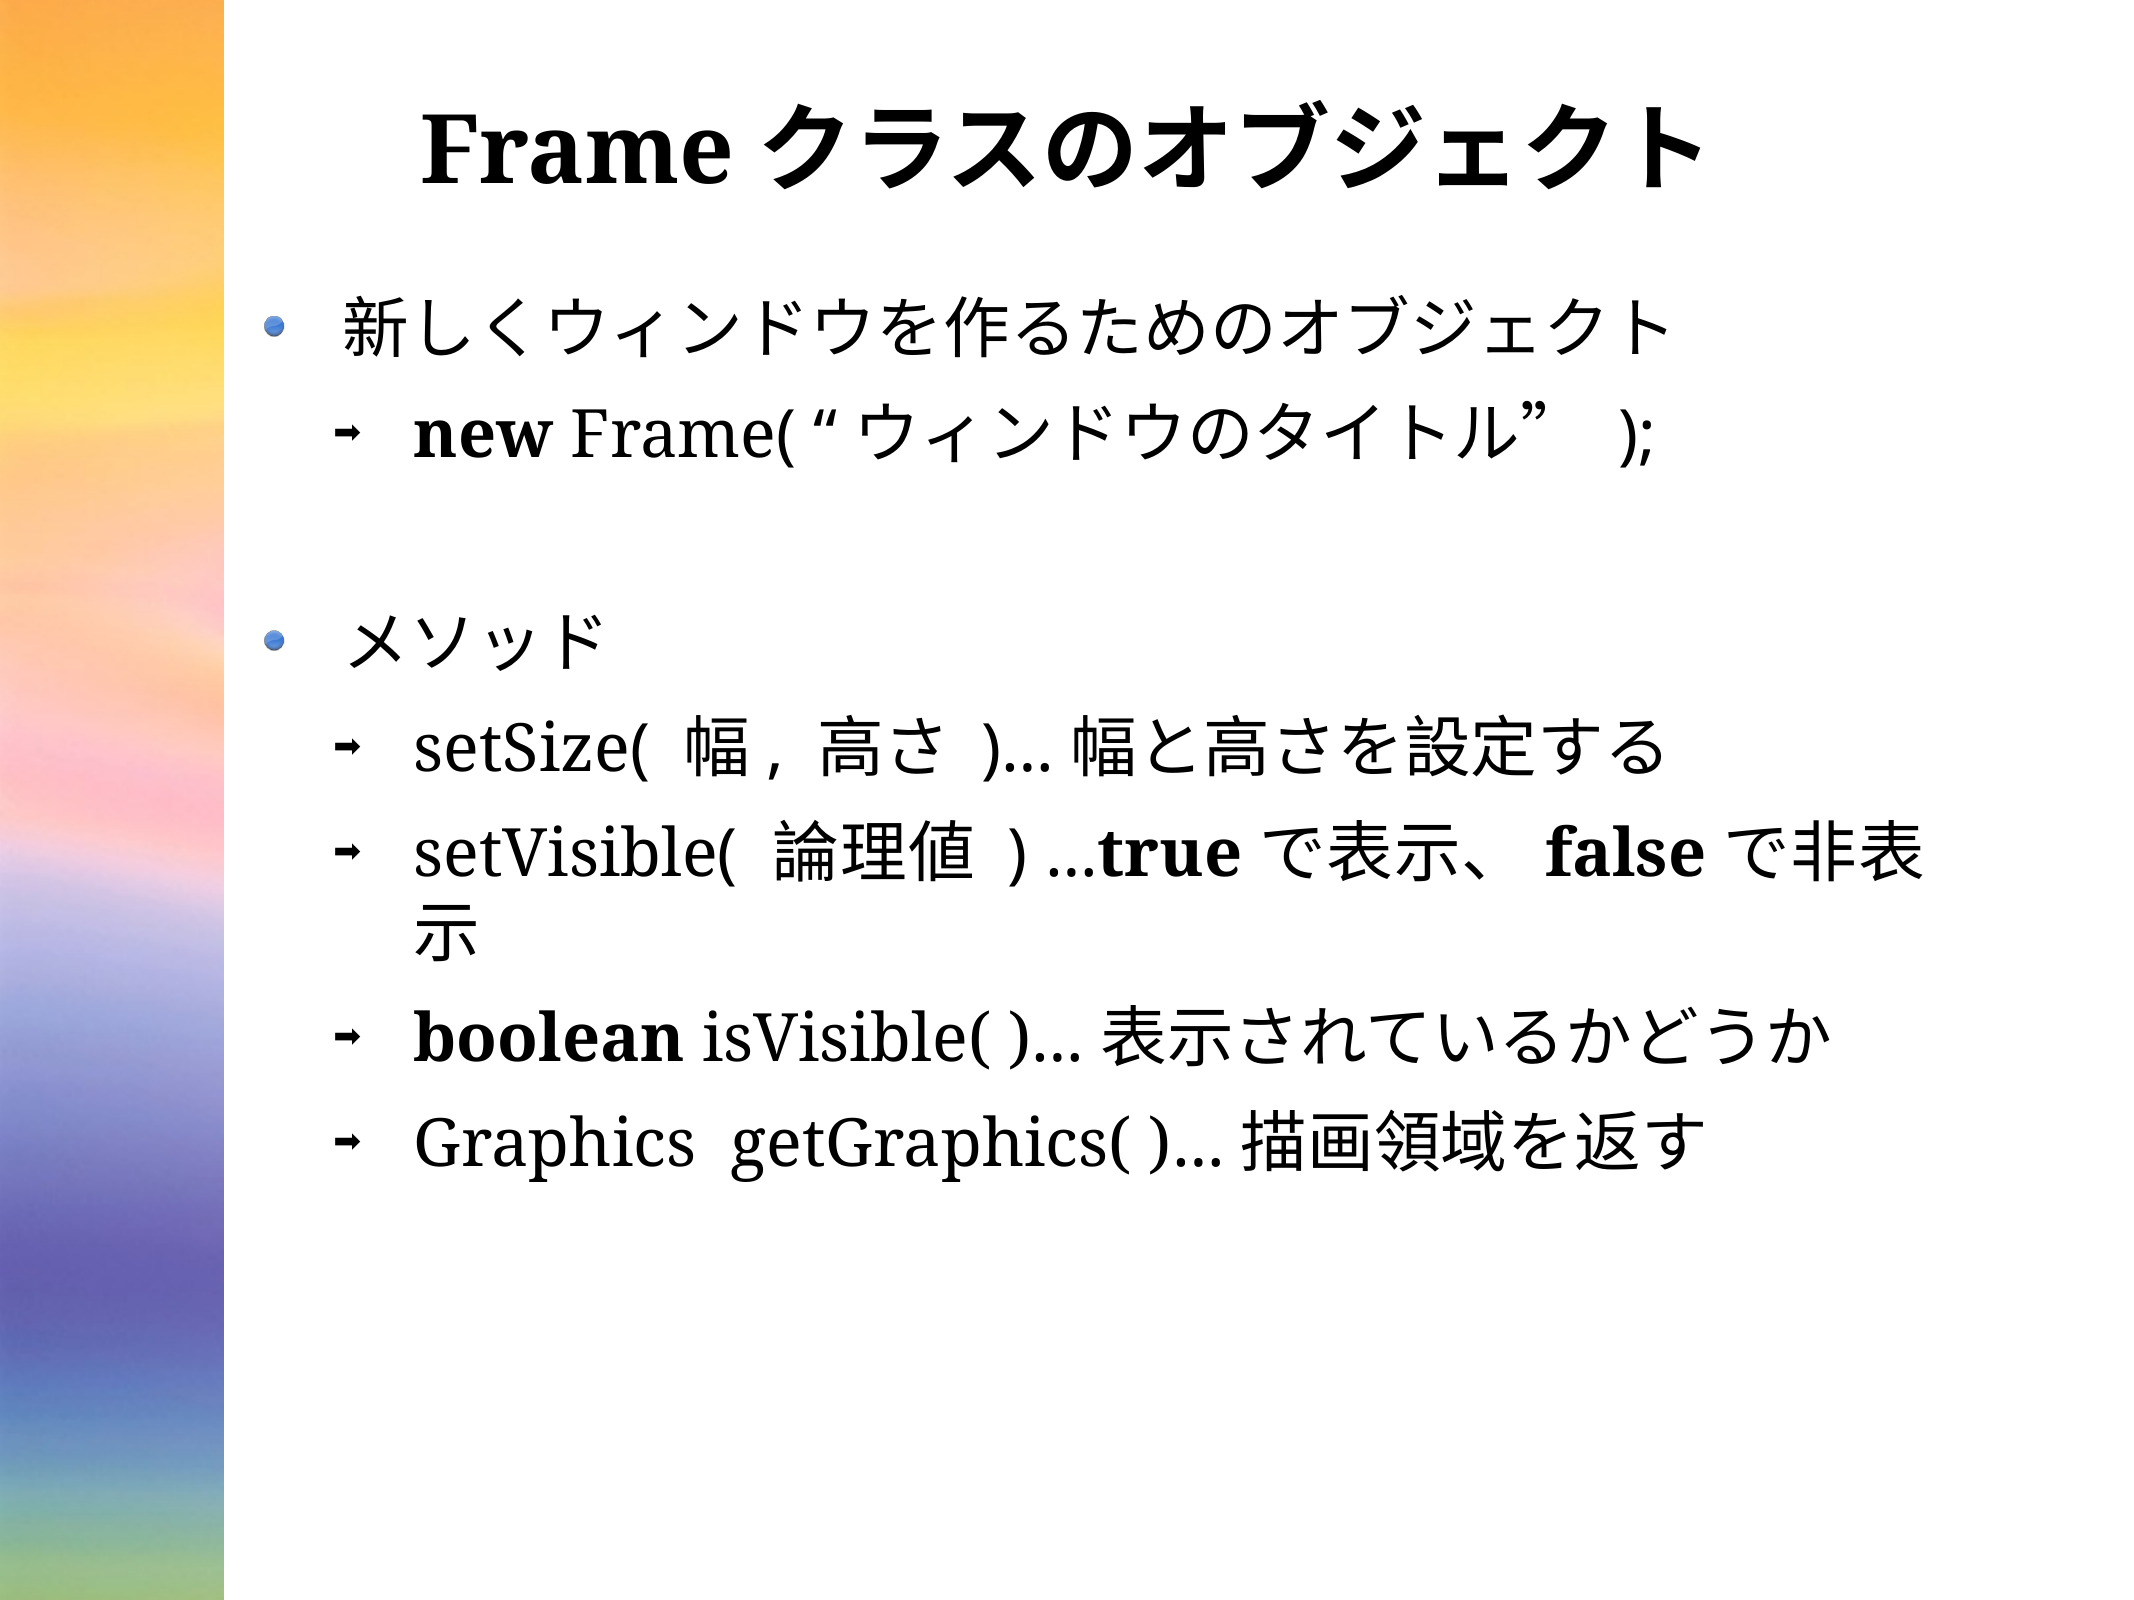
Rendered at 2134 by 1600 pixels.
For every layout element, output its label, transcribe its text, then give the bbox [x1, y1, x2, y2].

picture [262, 628, 286, 652]
picture [262, 313, 286, 338]
title Frameクラスのオブジェクト [207, 41, 1926, 249]
picture [0, 0, 224, 1600]
list 新しくウィンドウを作るためのオブジェクト new Frame( “ウィンドウのタイトル” ); メソッド setSize( 幅, 高さ )…幅と高さを設定する setVisible( 論理値 ) …trueで表示、falseで非表示 boolean isVisible( )…表示されているかどうか Graphics getGraphics( )…描画領域を返す [207, 284, 1926, 1393]
